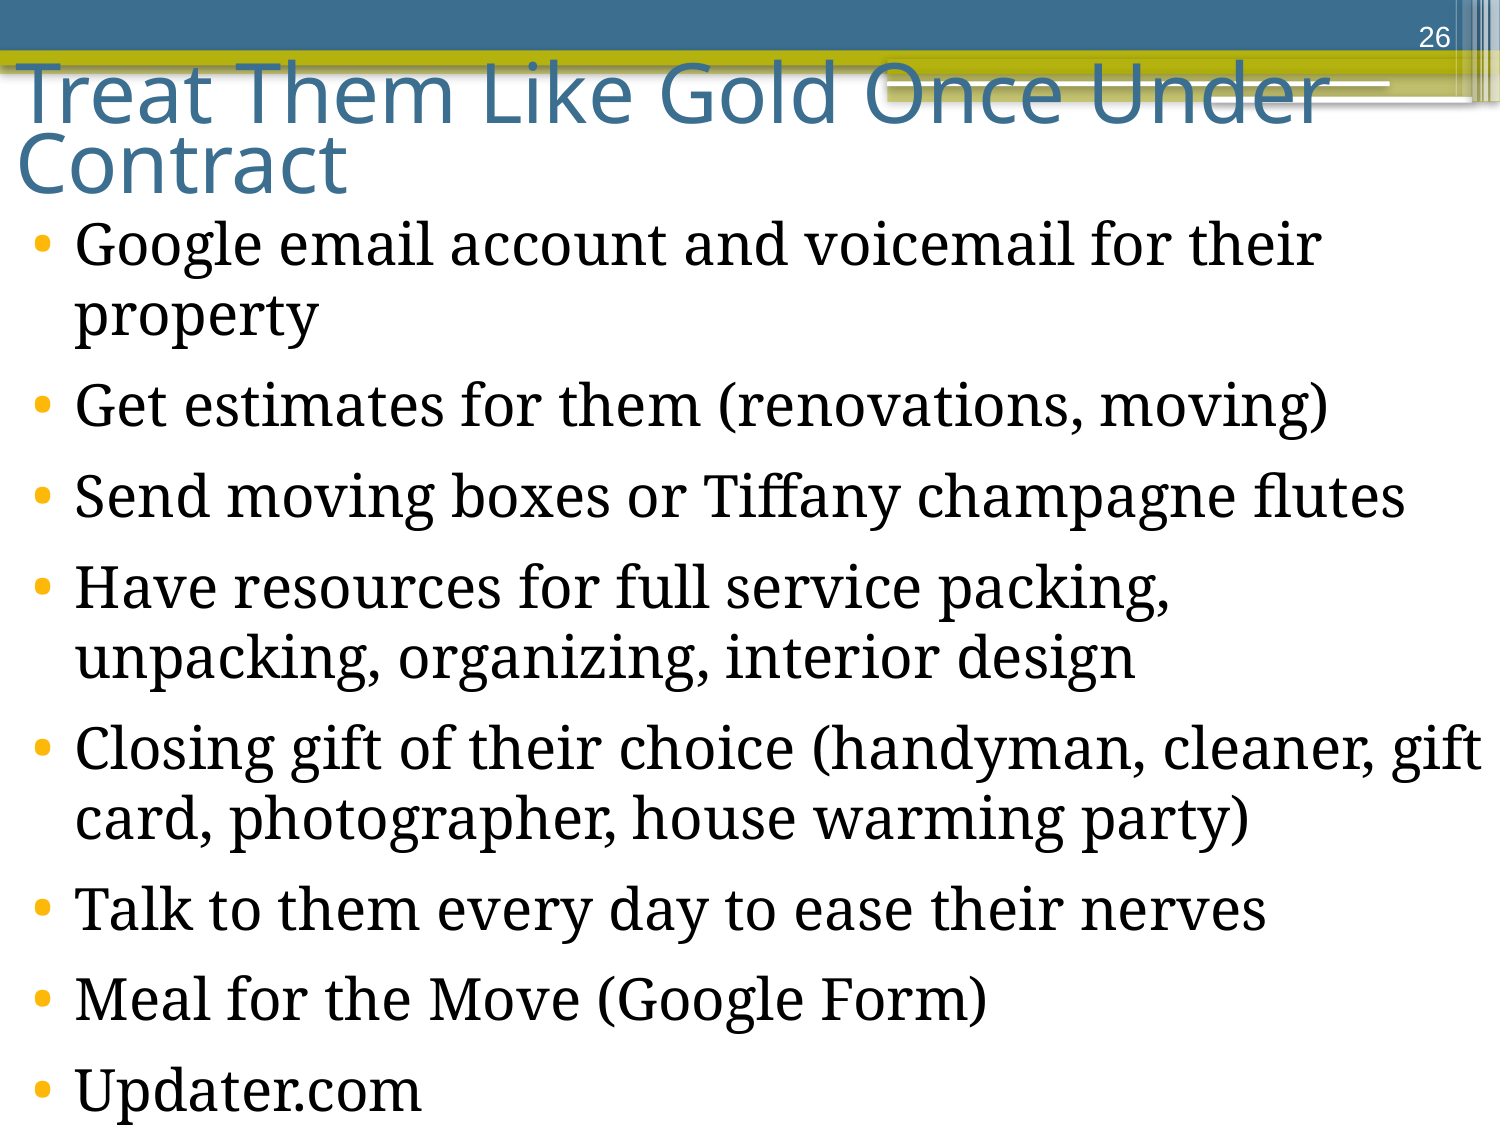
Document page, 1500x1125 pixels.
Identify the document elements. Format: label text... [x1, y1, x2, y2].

slide_number 26 [1340, 0, 1466, 61]
list Google email account and voicemail for their property Get estimates for them (renovations, moving) Send moving boxes or Tiffany champagne flutes Have resources for full service packing, unpacking, organizing, interior design Closing gift of their choice (handyman, cleaner, gift card, photographer, house warming party) Talk to them every day to ease their nerves Meal for the Move (Google Form) Updater.com Lockbox on the property at final walk through [0, 200, 1500, 975]
title Treat Them Like Gold Once Under Contract [0, 75, 1500, 200]
